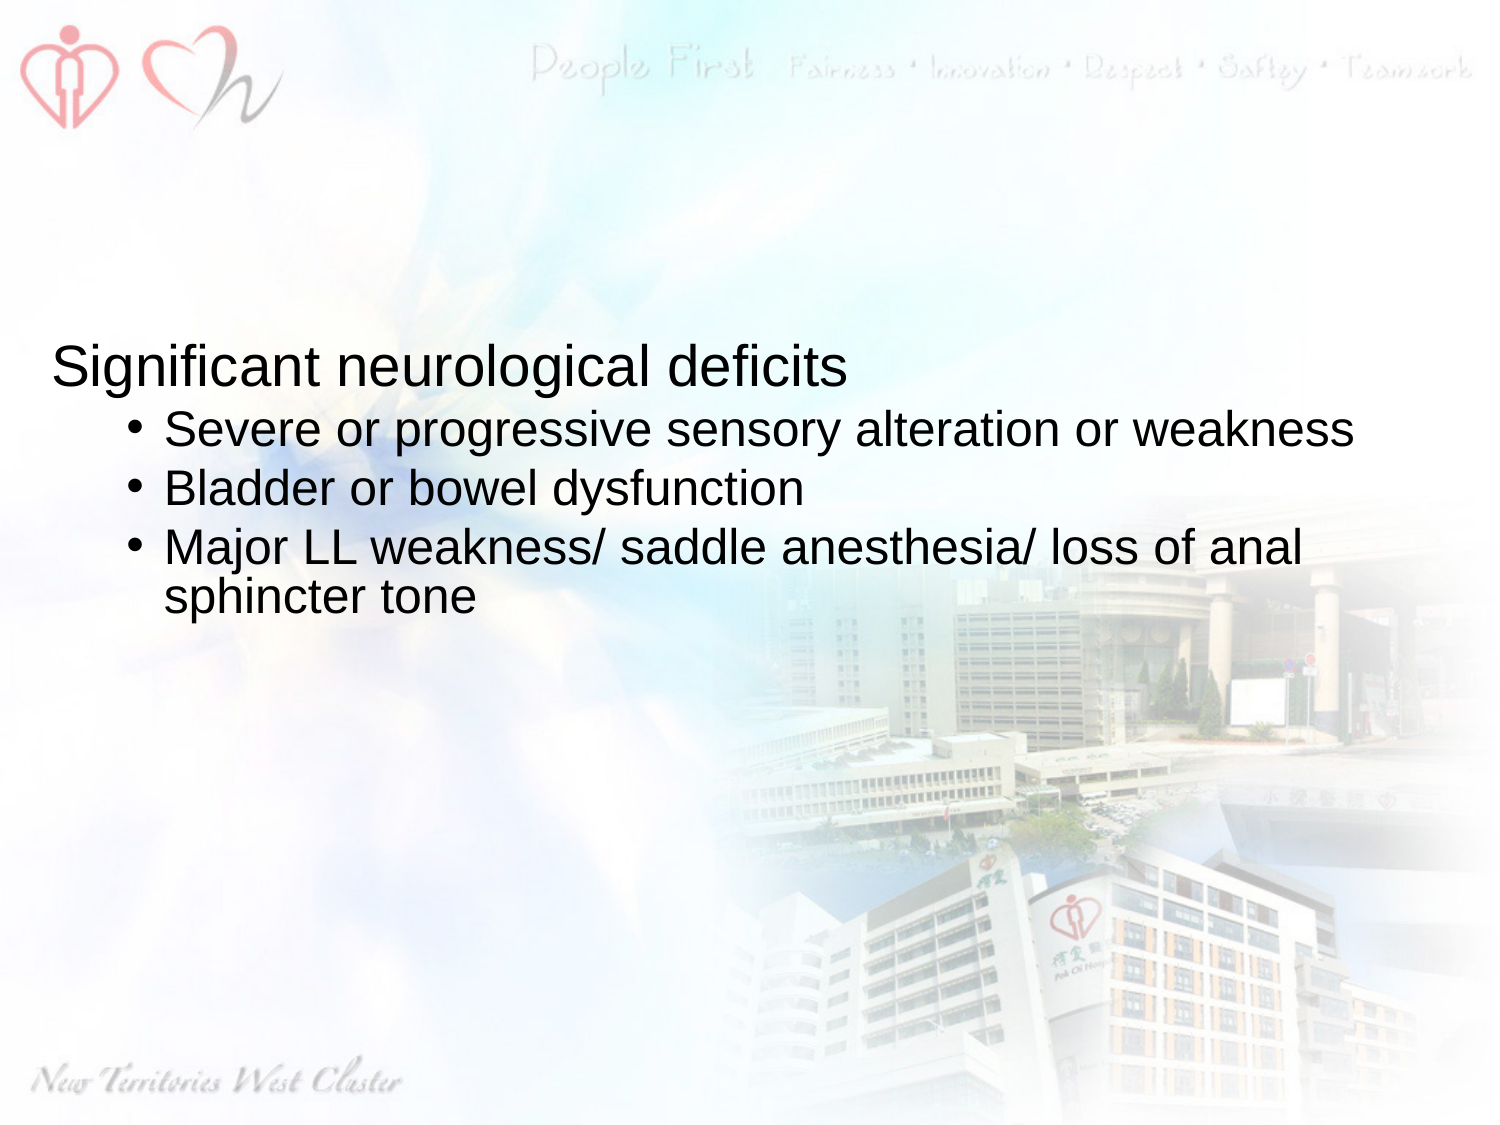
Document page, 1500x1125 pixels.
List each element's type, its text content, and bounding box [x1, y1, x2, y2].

text_box Significant neurological deficits Severe or progressive sensory alteration or weakness Bladder or bowel dysfunction Major LL weakness/ saddle anesthesia/ loss of anal sphincter tone [43, 333, 1380, 631]
picture [0, 0, 1500, 1125]
